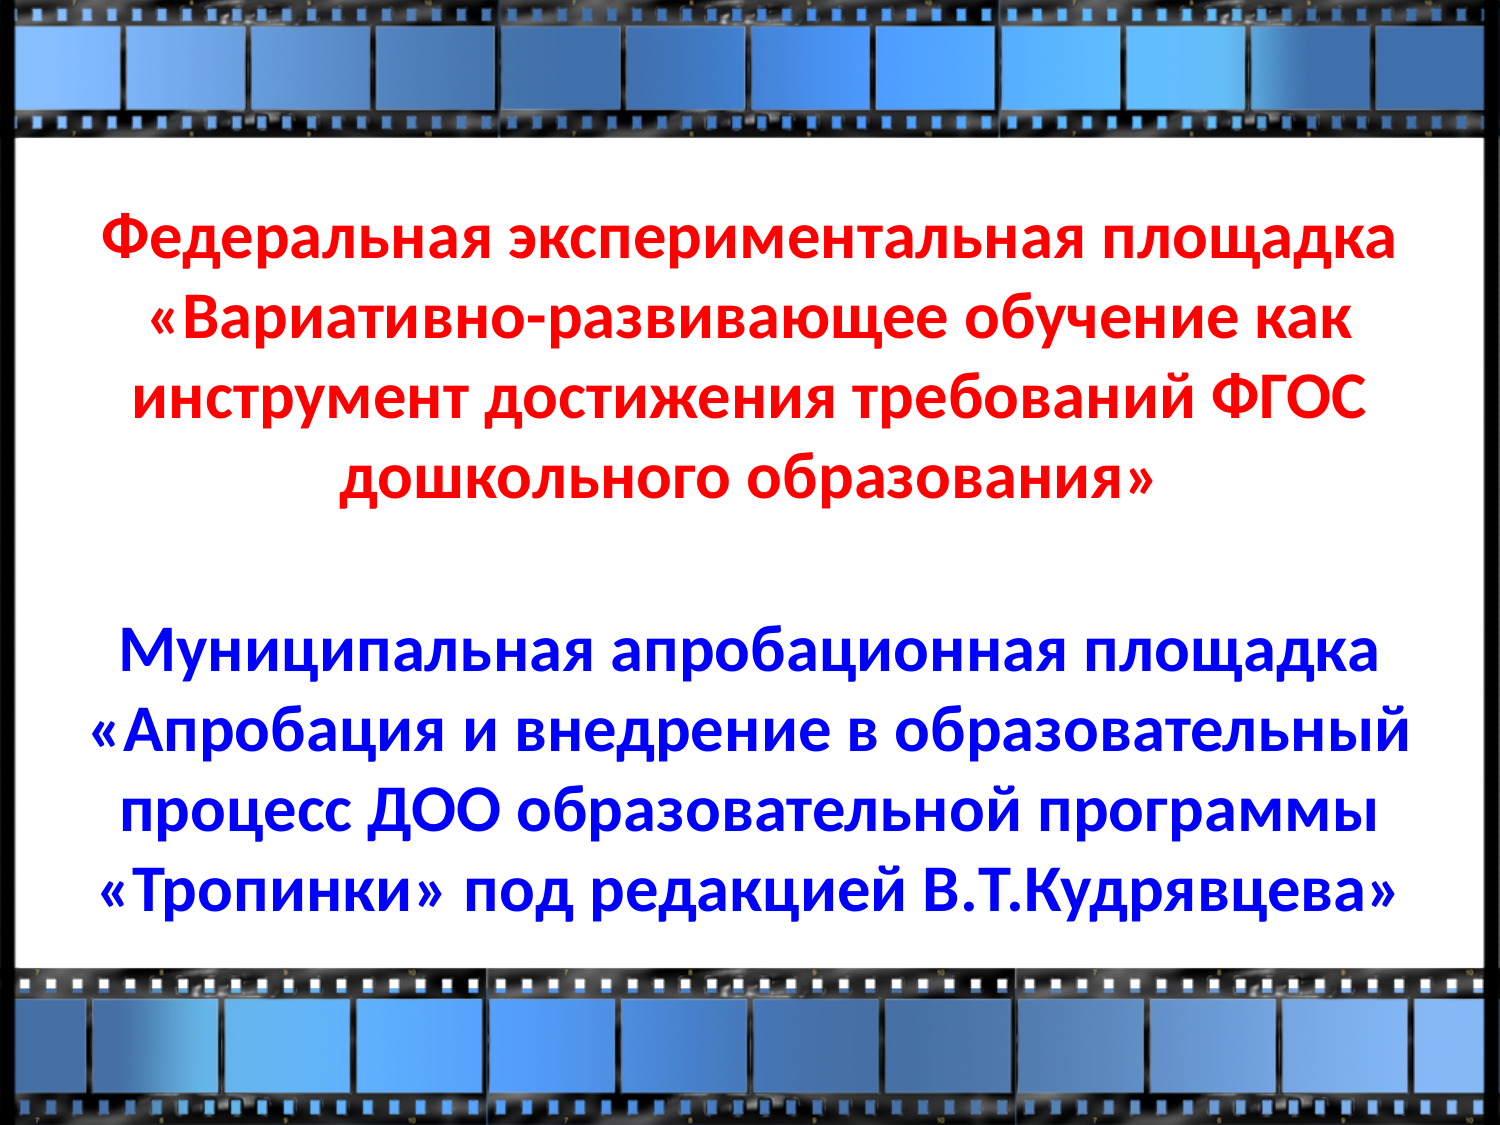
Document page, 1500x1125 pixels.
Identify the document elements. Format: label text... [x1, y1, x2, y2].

list Федеральная экспериментальная площадка «Вариативно-развивающее обучение как инструмент достижения требований ФГОС дошкольного образования» Муниципальная апробационная площадка «Апробация и внедрение в образовательный процесс ДОО образовательной программы «Тропинки» под редакцией В.Т.Кудрявцева» [52, 184, 1448, 929]
picture [0, 0, 1500, 1125]
